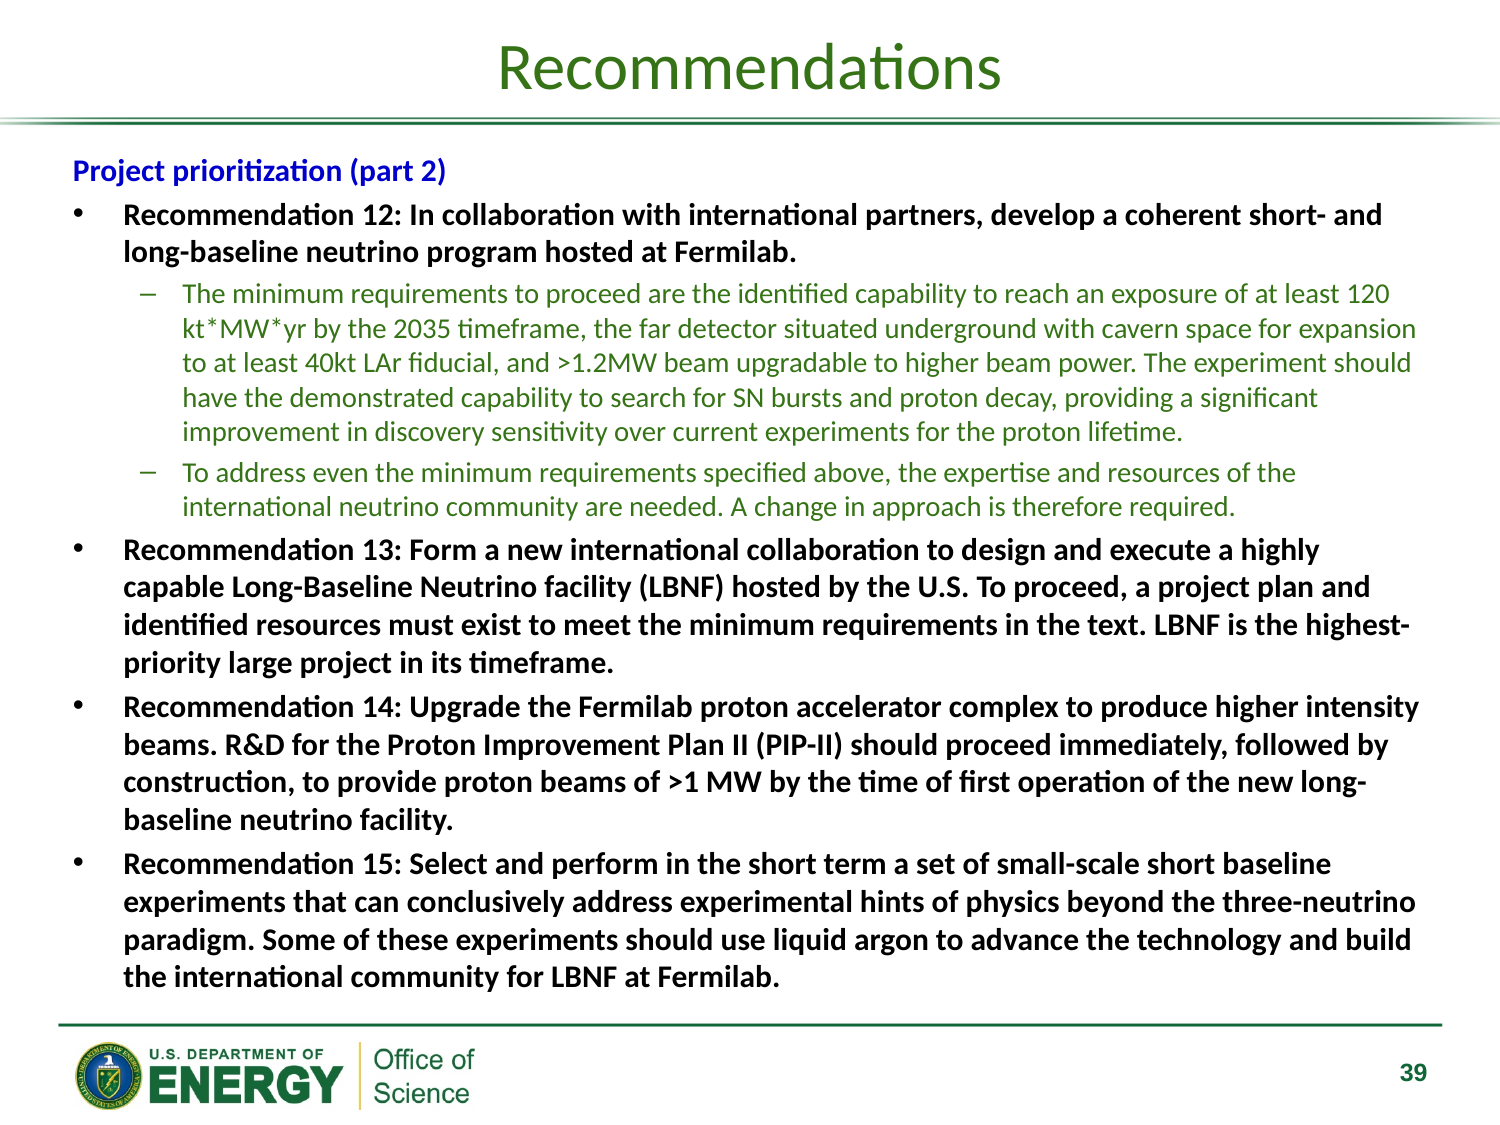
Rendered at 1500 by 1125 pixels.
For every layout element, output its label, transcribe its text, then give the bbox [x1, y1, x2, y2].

list Project prioritization (part 2) Recommendation 12: In collaboration with international partners, develop a coherent short- and long-baseline neutrino program hosted at Fermilab. The minimum requirements to proceed are the identified capability to reach an exposure of at least 120 kt*MW*yr by the 2035 timeframe, the far detector situated underground with cavern space for expansion to at least 40kt LAr fiducial, and >1.2MW beam upgradable to higher beam power. The experiment should have the demonstrated capability to search for SN bursts and proton decay, providing a significant improvement in discovery sensitivity over current experiments for the proton lifetime. To address even the minimum requirements specified above, the expertise and resources of the international neutrino community are needed. A change in approach is therefore required. Recommendation 13: Form a new international collaboration to design and execute a highly capable Long-Baseline Neutrino facility (LBNF) hosted by the U.S. To proceed, a project plan and identified resources must exist to meet the minimum requirements in the text. LBNF is the highest-priority large project in its timeframe. Recommendation 14: Upgrade the Fermilab proton accelerator complex to produce higher intensity beams. R&D for the Proton Improvement Plan II (PIP-II) should proceed immediately, followed by construction, to provide proton beams of >1 MW by the time of first operation of the new long-baseline neutrino facility. Recommendation 15: Select and perform in the short term a set of small-scale short baseline experiments that can conclusively address experimental hints of physics beyond the three-neutrino paradigm. Some of these experiments should use liquid argon to advance the technology and build the international community for LBNF at Fermilab. [57, 141, 1438, 1006]
title Recommendations [0, 0, 1500, 126]
picture [0, 126, 1500, 1125]
slide_number 39 [1364, 1041, 1443, 1102]
